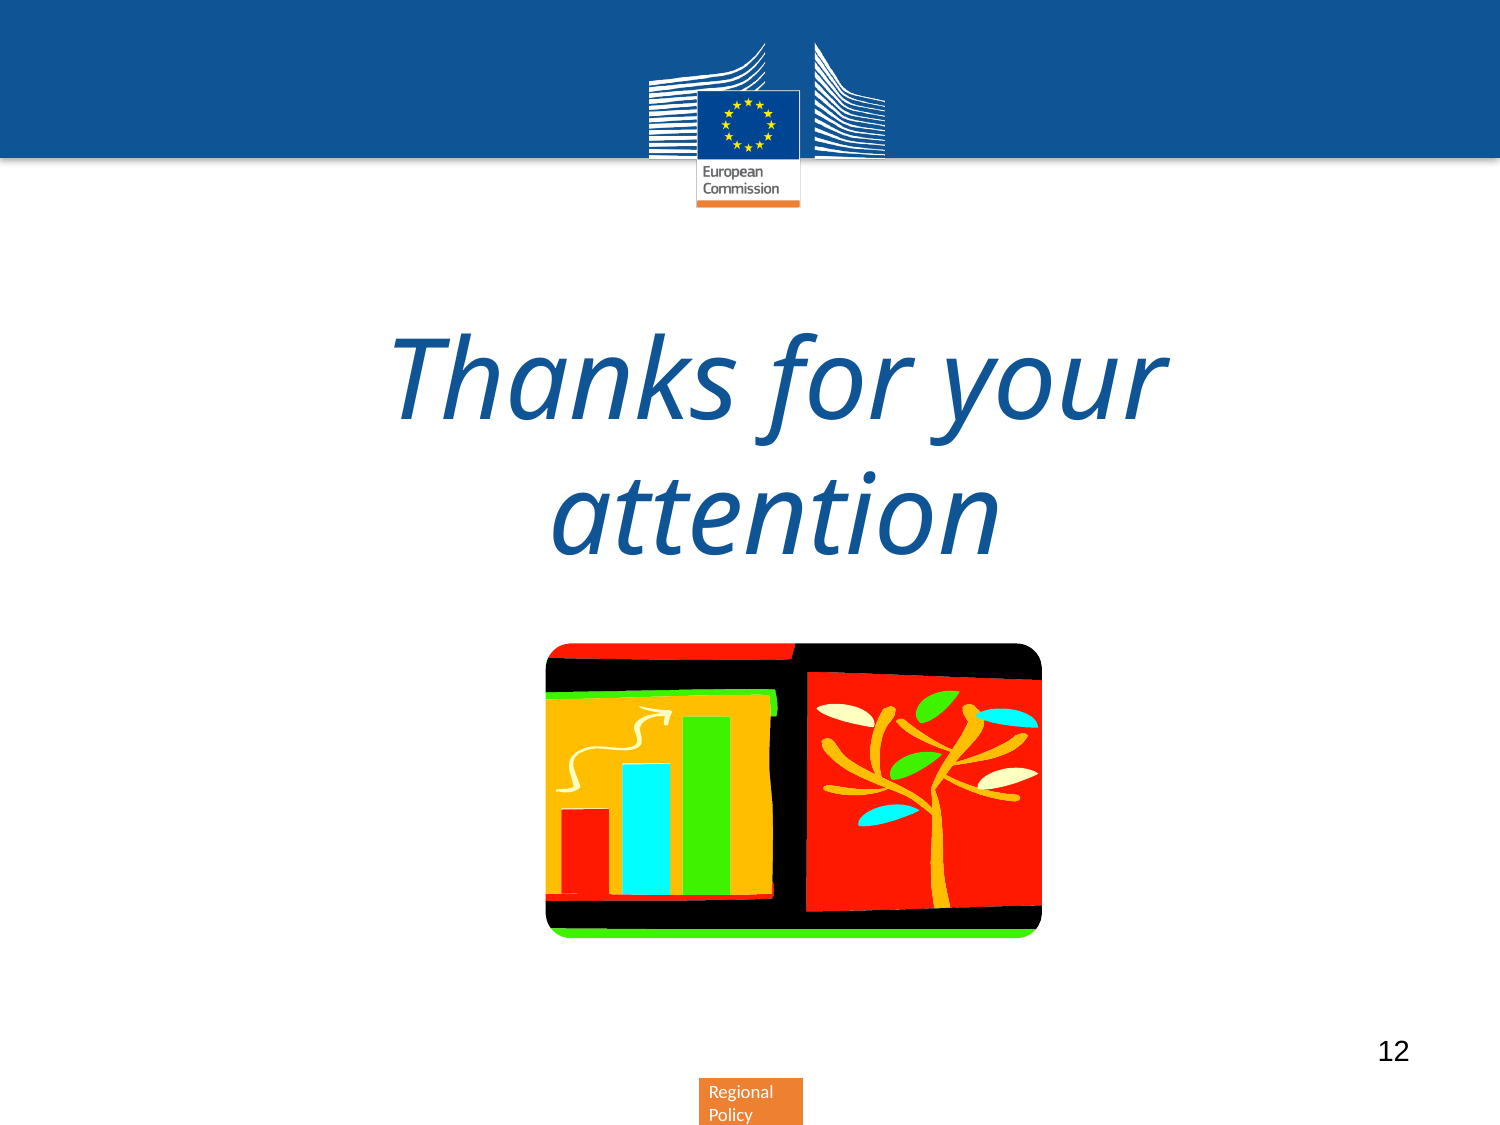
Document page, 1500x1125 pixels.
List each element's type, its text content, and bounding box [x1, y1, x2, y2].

picture [649, 42, 885, 208]
list Thanks for your attention [253, 338, 1299, 585]
slide_number 12 [1074, 1024, 1425, 1103]
picture [545, 643, 1043, 939]
